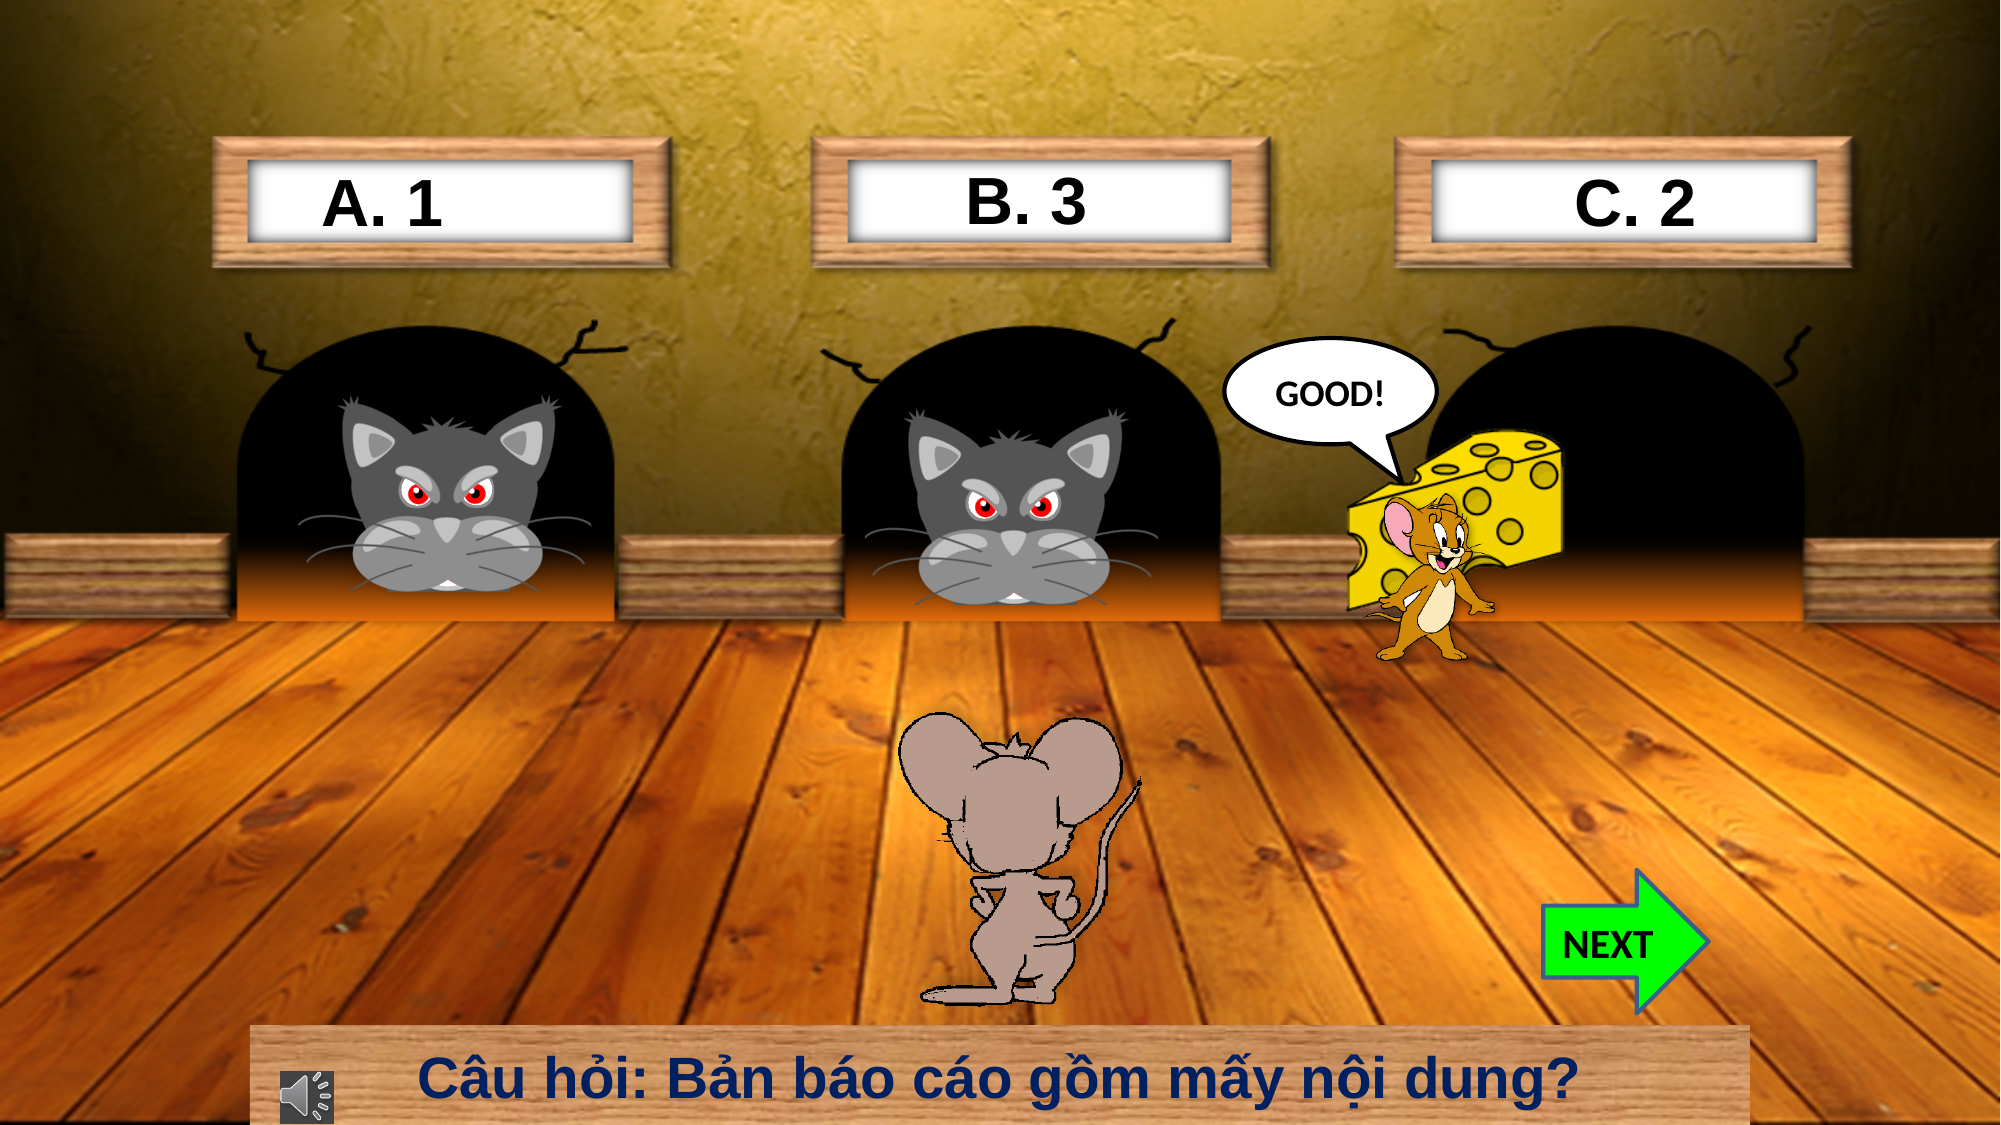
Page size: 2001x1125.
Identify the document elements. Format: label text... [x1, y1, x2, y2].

text_box GOOD! [1222, 335, 1439, 447]
picture [0, 0, 2001, 1125]
picture [279, 1069, 335, 1125]
text_box NEXT [1541, 867, 1711, 1016]
text_box Câu hỏi: Bản báo cáo gồm mấy nội dung? [248, 1023, 1752, 1125]
text_box A. 1 [307, 152, 579, 247]
text_box C. 2 [1485, 152, 1786, 247]
text_box B. 3 [876, 150, 1178, 246]
